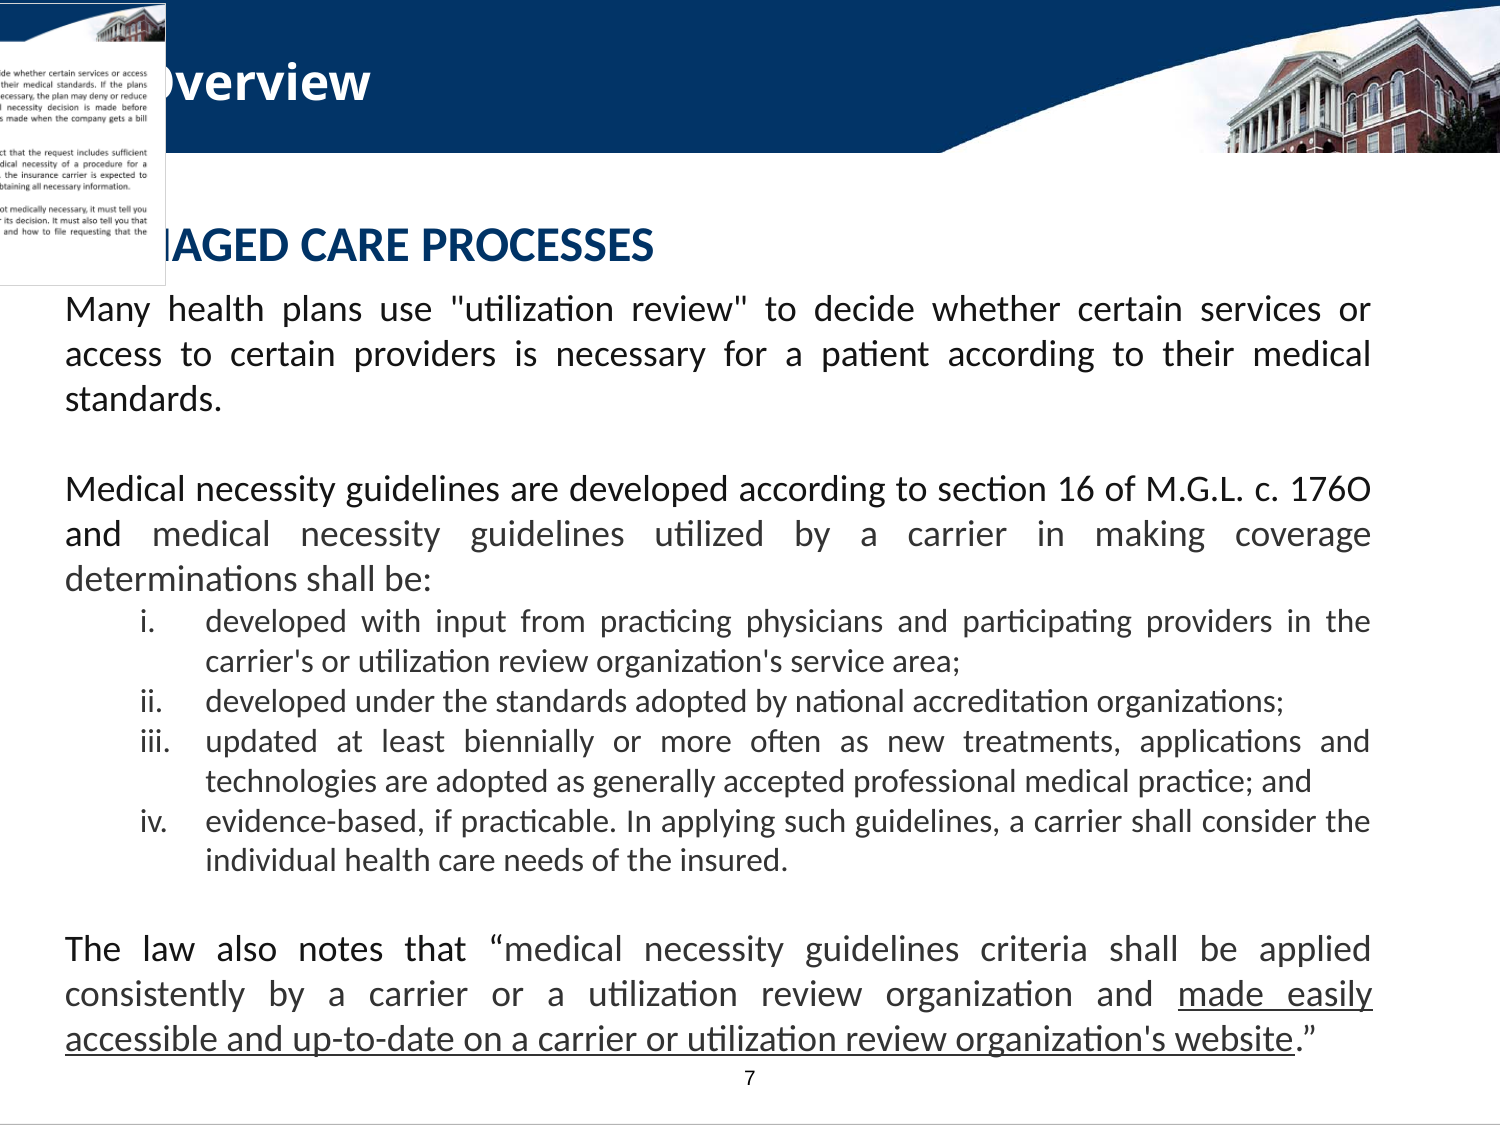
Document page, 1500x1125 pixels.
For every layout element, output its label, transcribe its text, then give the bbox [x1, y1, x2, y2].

picture [0, 4, 165, 285]
text_box MANAGED CARE PROCESSES Many health plans use "utilization review" to decide whether certain services or access to certain providers is necessary for a patient according to their medical standards. Medical necessity guidelines are developed according to section 16 of M.G.L. c. 176O and medical necessity guidelines utilized by a carrier in making coverage determinations shall be: developed with input from practicing physicians and participating providers in the carrier's or utilization review organization's service area; developed under the standards adopted by national accreditation organizations; updated at least biennially or more often as new treatments, applications and technologies are adopted as generally accepted professional medical practice; and evidence-based, if practicable. In applying such guidelines, a carrier shall consider the individual health care needs of the insured. The law also notes that “medical necessity guidelines criteria shall be applied consistently by a carrier or a utilization review organization and made easily accessible and up-to-date on a carrier or utilization review organization's website.” [49, 200, 1388, 1125]
picture [0, 0, 1500, 153]
title Overview [166, 17, 1050, 143]
